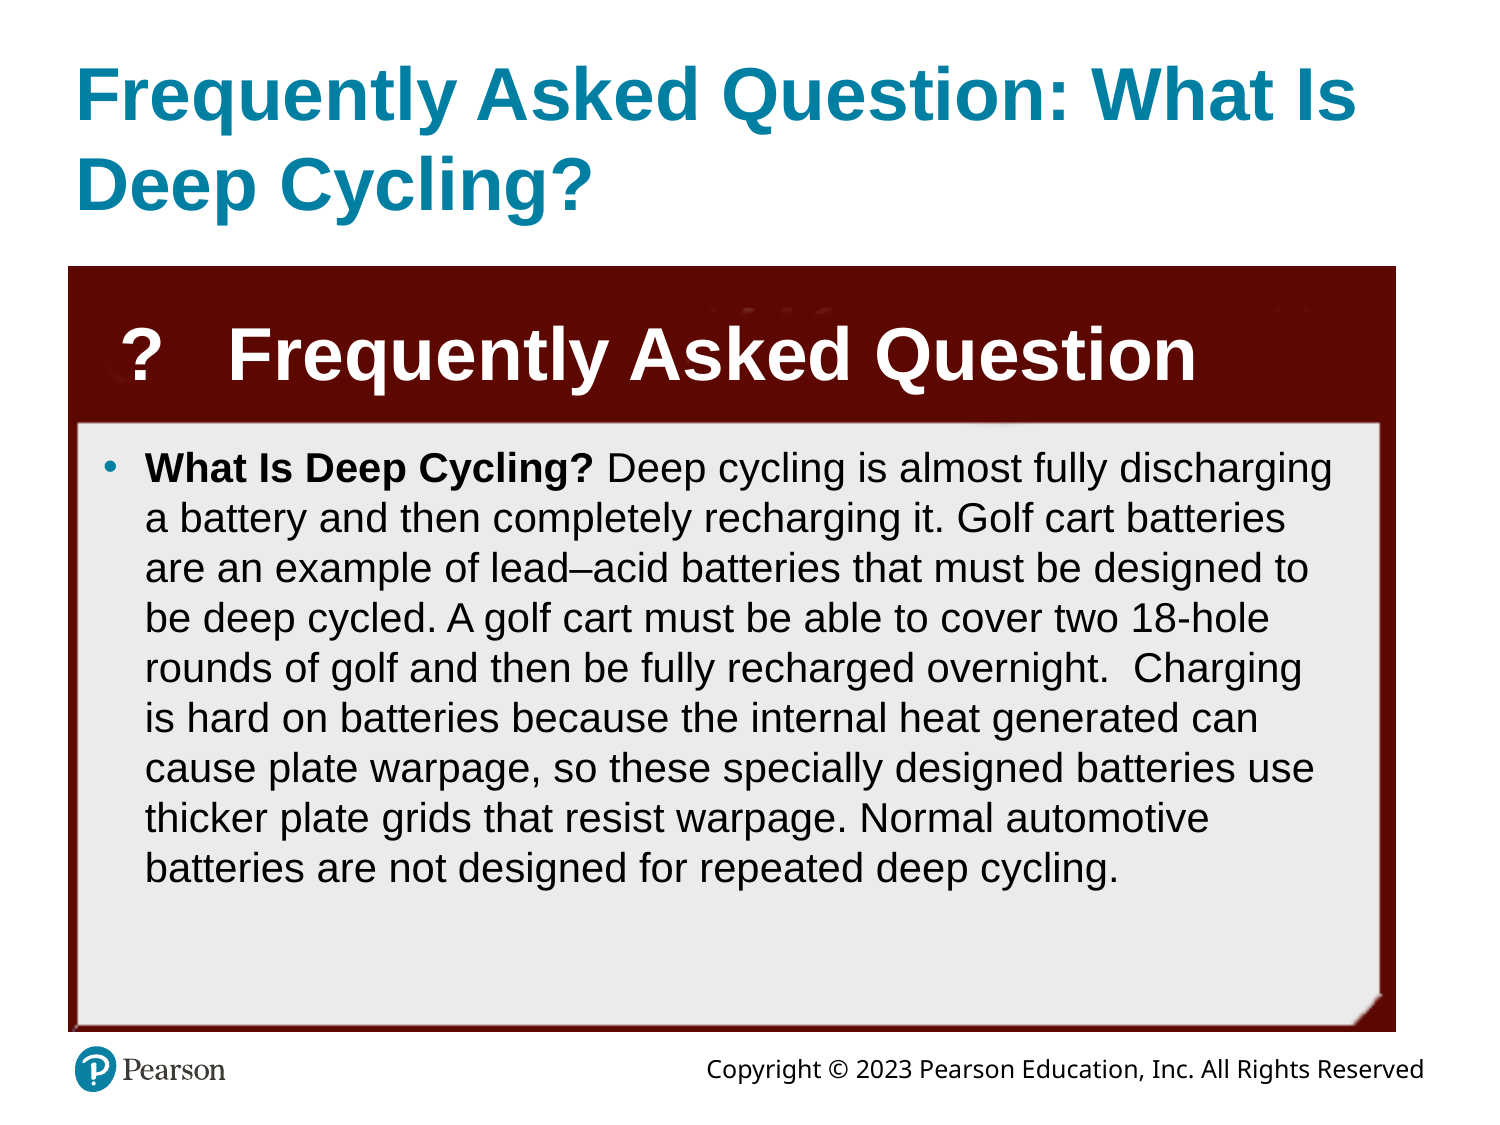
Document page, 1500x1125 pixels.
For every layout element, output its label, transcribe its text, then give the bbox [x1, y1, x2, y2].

picture [68, 266, 1396, 1032]
title Frequently Asked Question: What Is Deep Cycling? [75, 37, 1425, 235]
